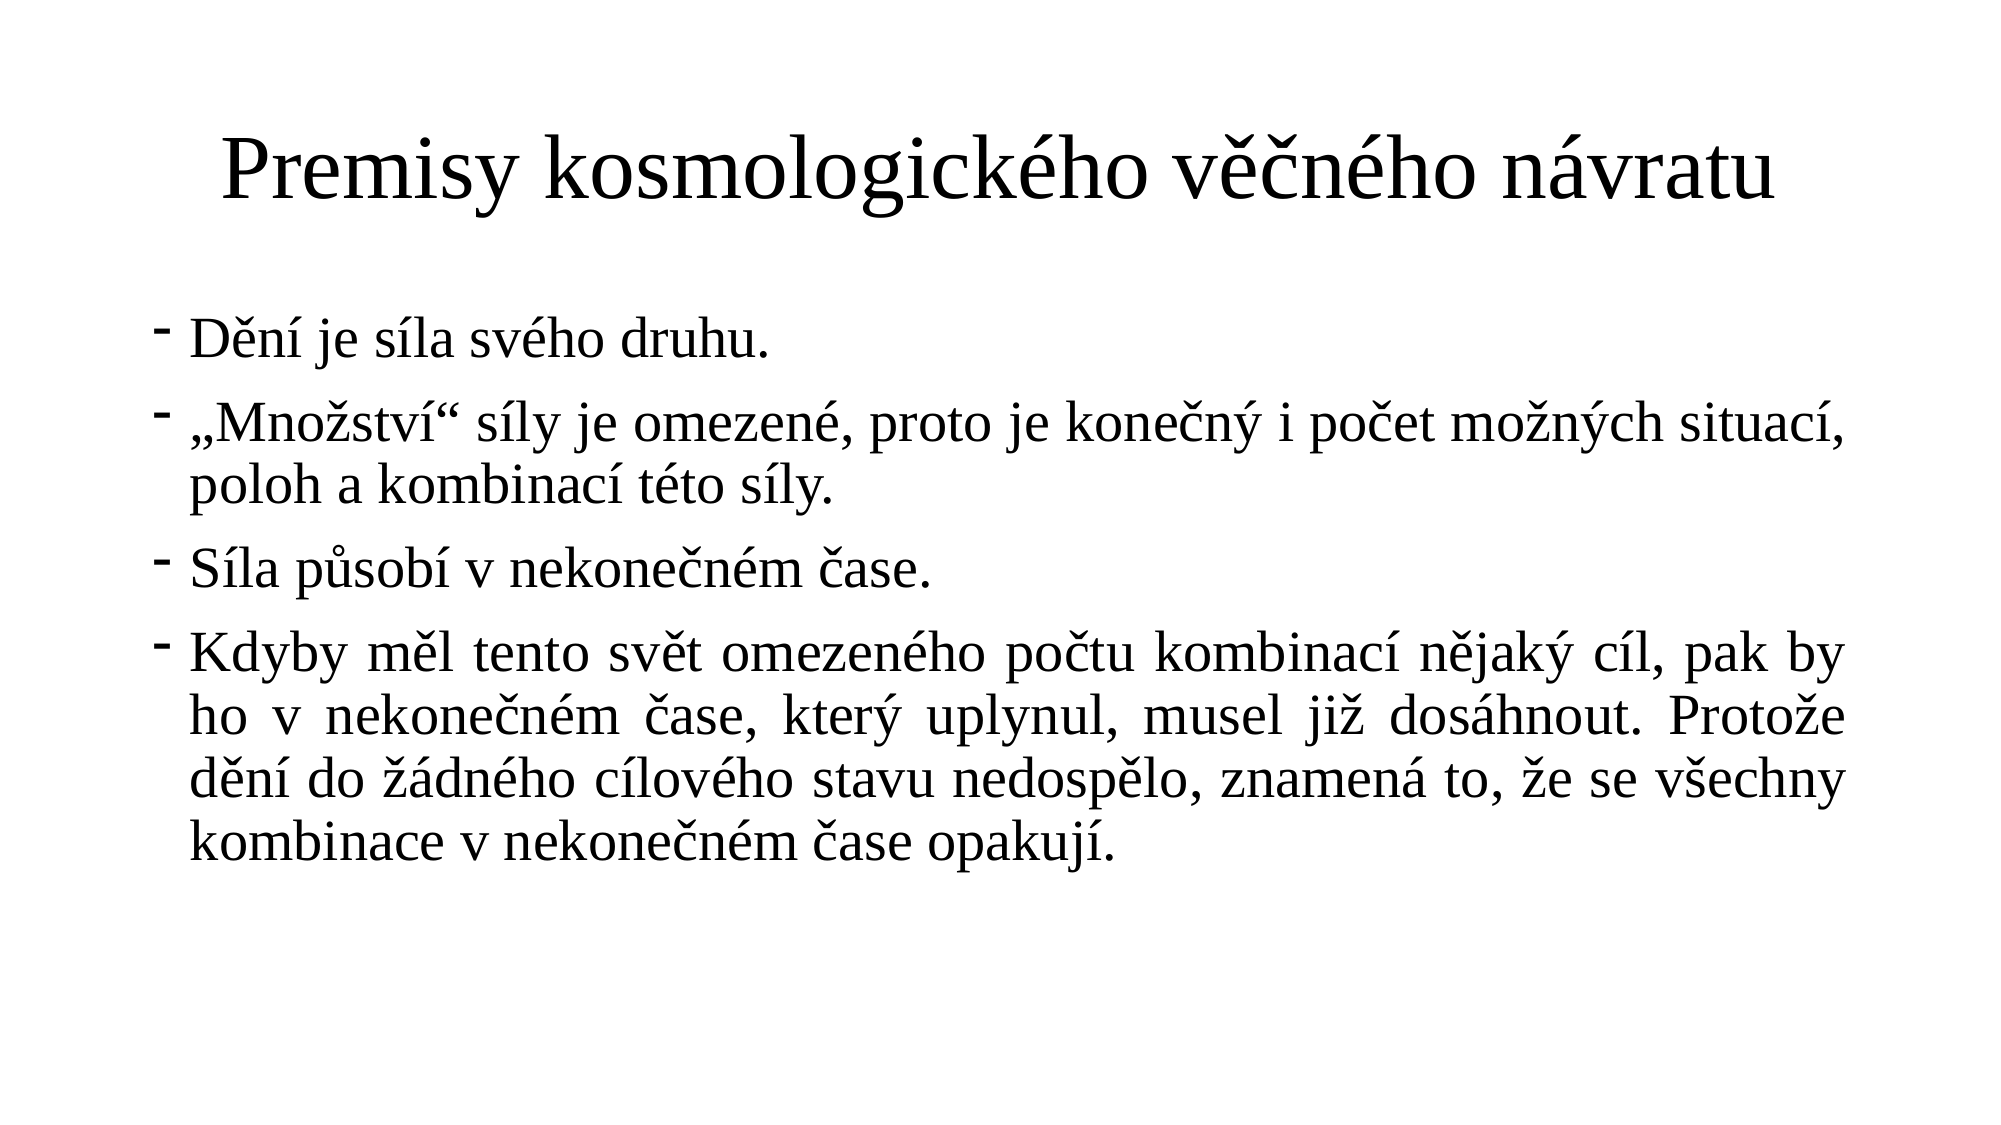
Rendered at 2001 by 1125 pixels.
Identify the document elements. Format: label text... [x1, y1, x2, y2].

title Premisy kosmologického věčného návratu [137, 59, 1863, 278]
list Dění je síla svého druhu. „Množství“ síly je omezené, proto je konečný i počet možných situací, poloh a kombinací této síly. Síla působí v nekonečném čase. Kdyby měl tento svět omezeného počtu kombinací nějaký cíl, pak by ho v nekonečném čase, který uplynul, musel již dosáhnout. Protože dění do žádného cílového stavu nedospělo, znamená to, že se všechny kombinace v nekonečném čase opakují. [137, 299, 1863, 1014]
